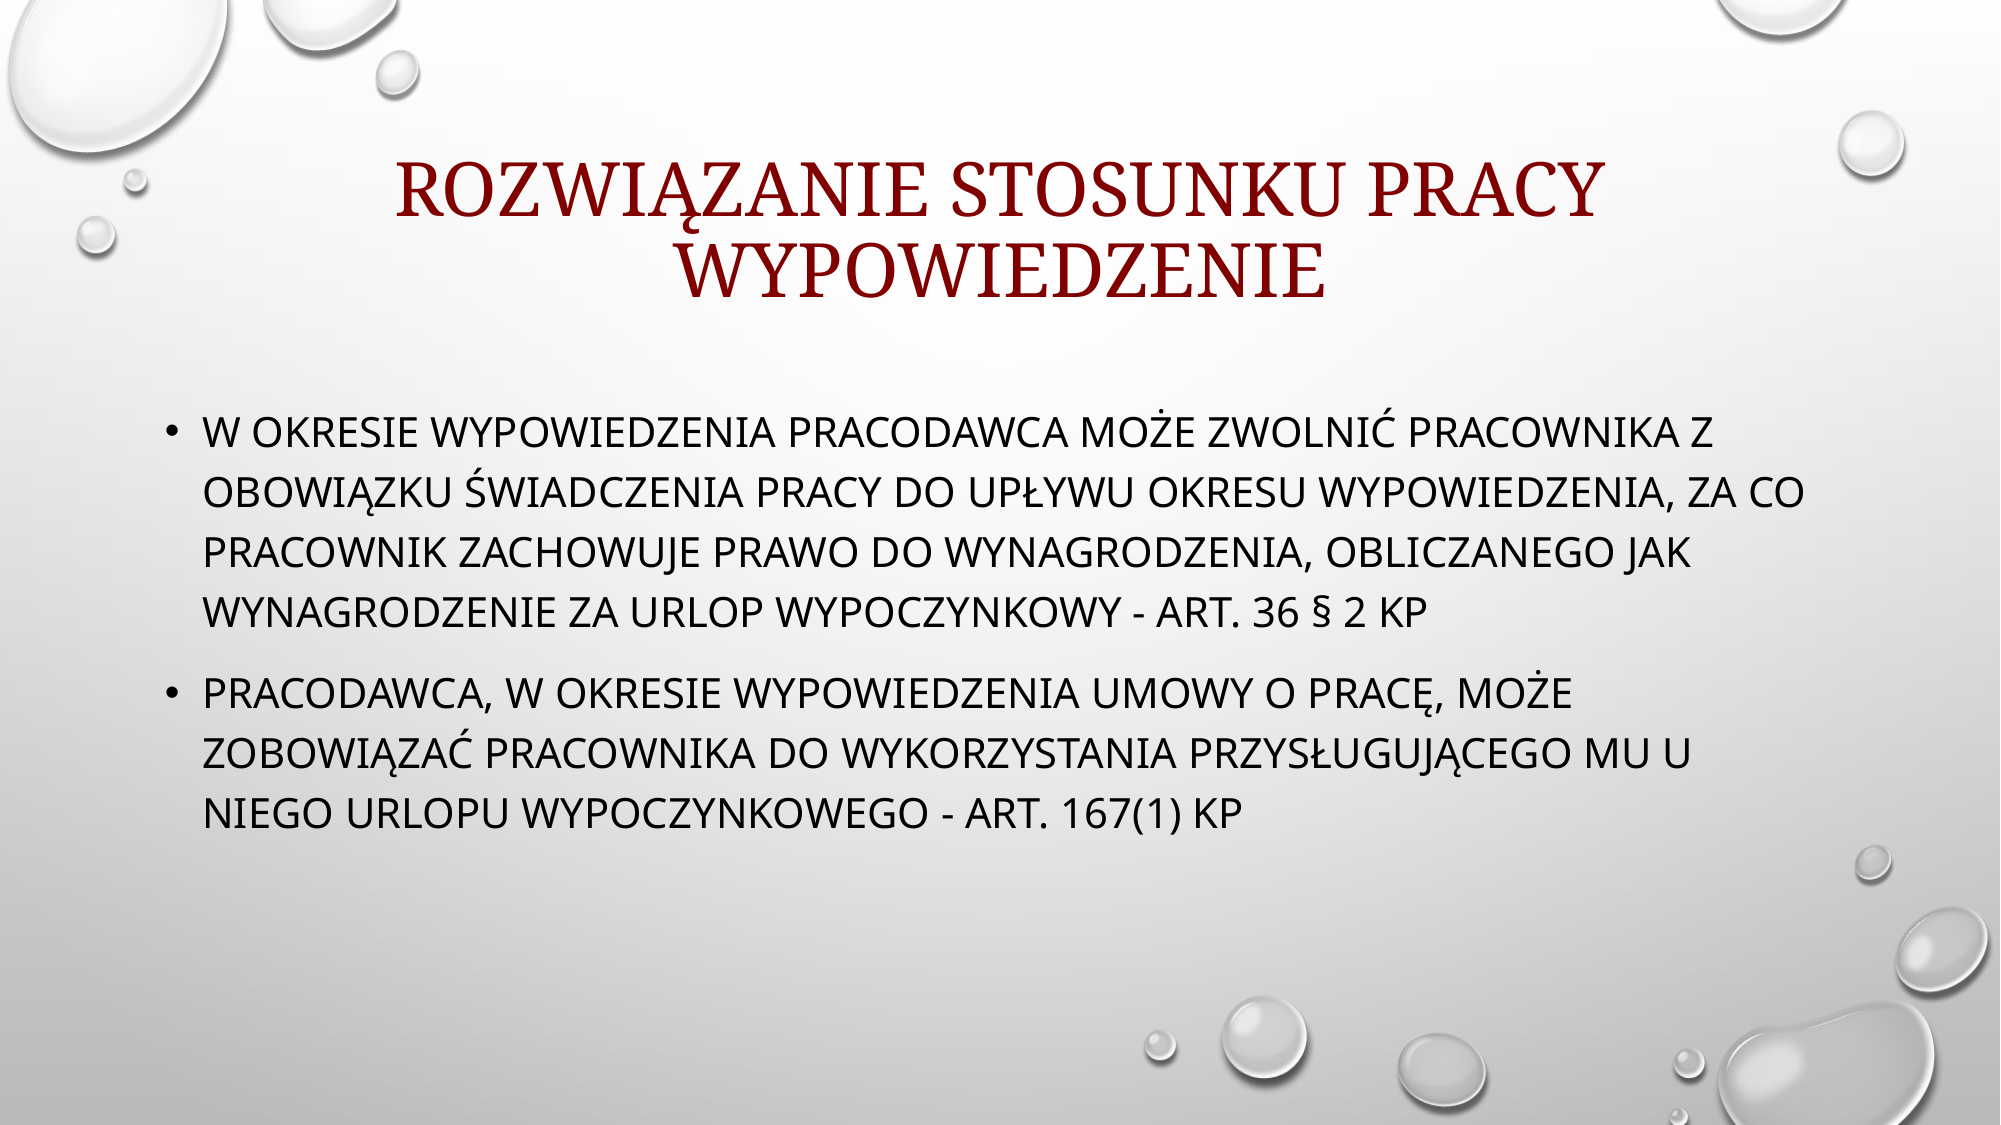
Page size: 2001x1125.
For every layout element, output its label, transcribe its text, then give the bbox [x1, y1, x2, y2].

list W okresie wypowiedzenia pracodawca może zwolnić pracownika z obowiązku świadczenia pracy do upływu okresu wypowiedzenia, za co pracownik zachowuje prawo do wynagrodzenia, obliczanego jak wynagrodzenie za urlop wypoczynkowy - art. 36 § 2 Kp Pracodawca, w okresie wypowiedzenia umowy o pracę, może zobowiązać pracownika do wykorzystania przysługującego mu u niego urlopu wypoczynkowego - art. 167(1) Kp [149, 388, 1850, 950]
title Rozwiązanie stosunku pracy wypowiedzenie [149, 101, 1851, 364]
picture [0, 0, 2000, 1125]
